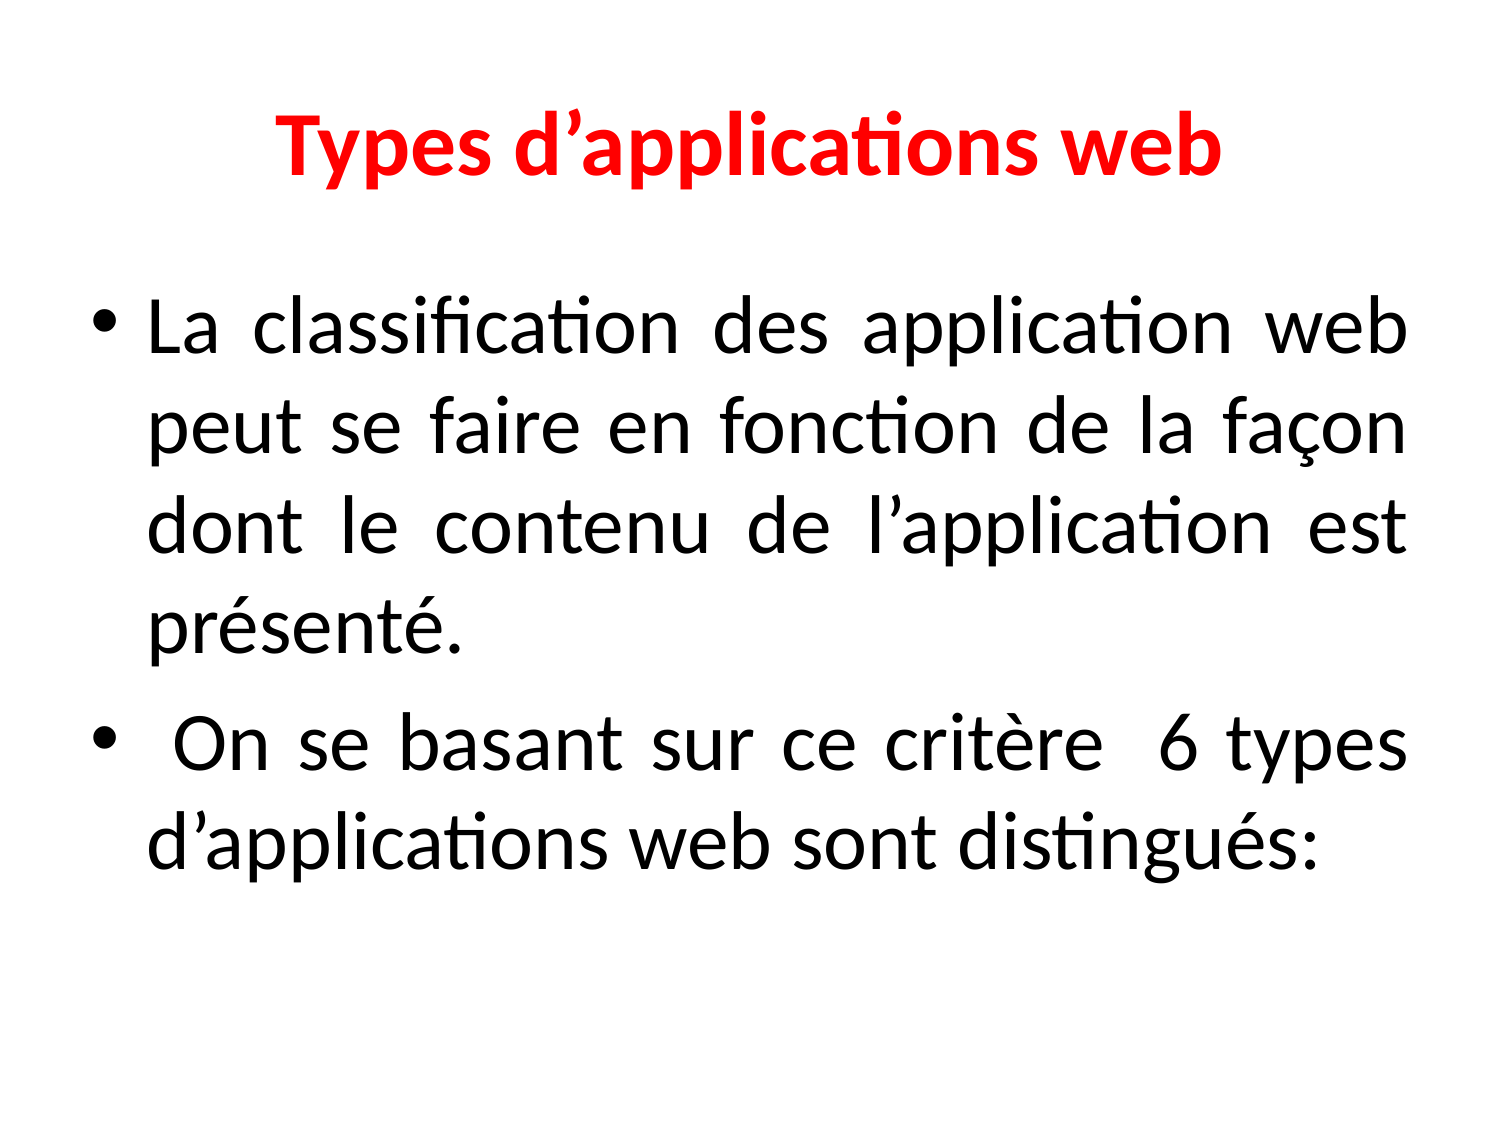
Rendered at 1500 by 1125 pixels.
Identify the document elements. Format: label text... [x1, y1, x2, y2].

title Types d’applications web [75, 45, 1425, 233]
list La classification des application web peut se faire en fonction de la façon dont le contenu de l’application est présenté. On se basant sur ce critère 6 types d’applications web sont distingués: [75, 262, 1425, 1005]
